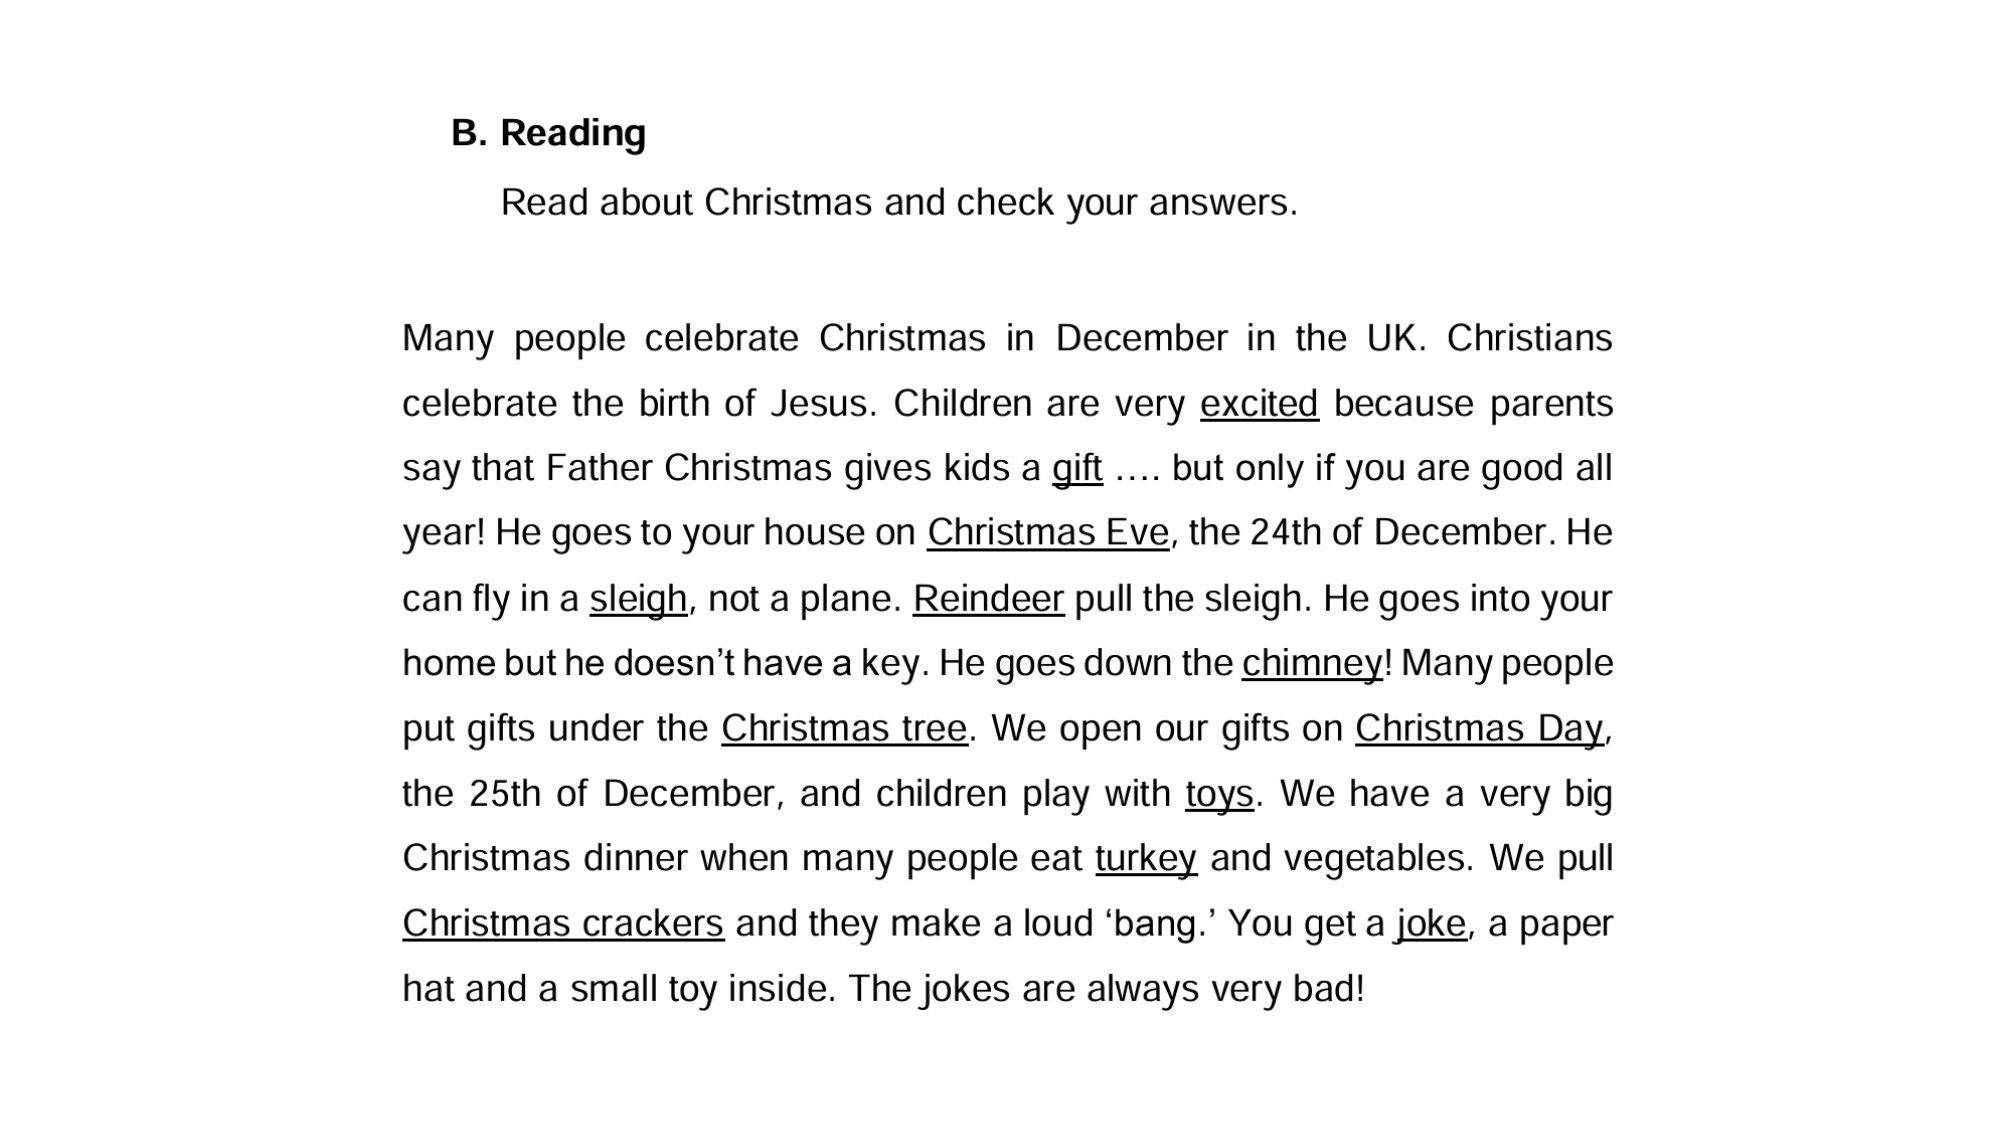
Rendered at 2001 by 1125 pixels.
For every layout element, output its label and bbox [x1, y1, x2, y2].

picture [344, 104, 1656, 1020]
